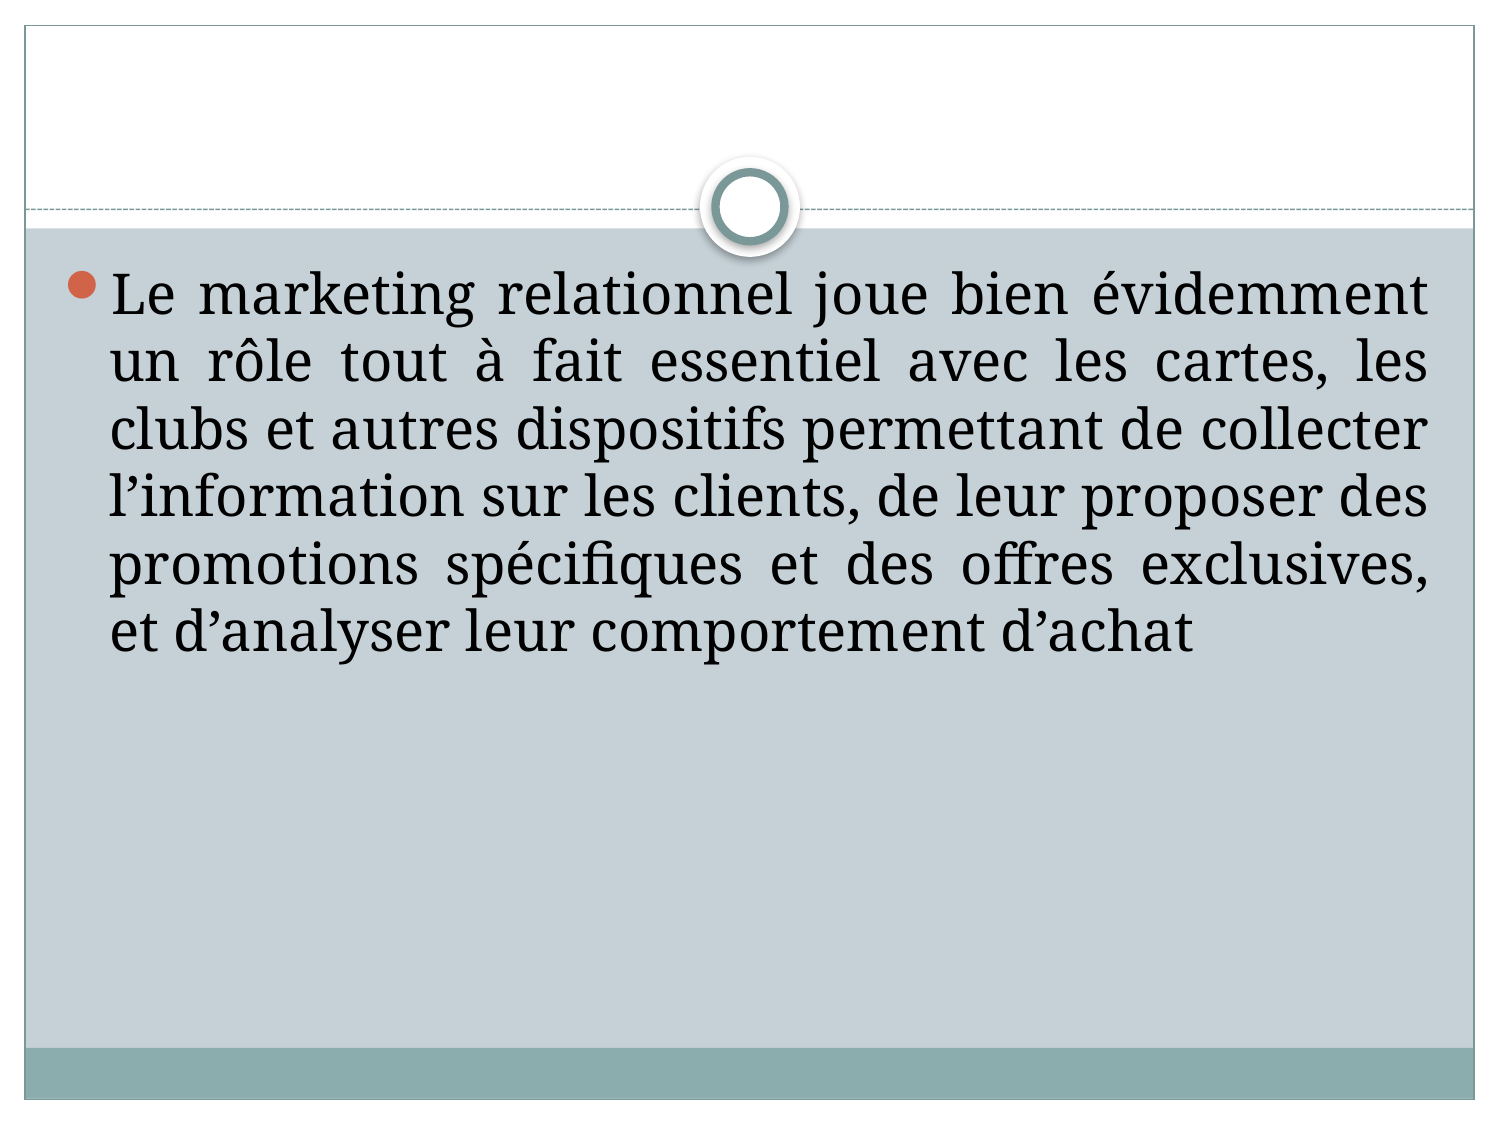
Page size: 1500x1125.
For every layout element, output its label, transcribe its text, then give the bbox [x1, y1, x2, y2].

list Le marketing relationnel joue bien évidemment un rôle tout à fait essentiel avec les cartes, les clubs et autres dispositifs permettant de collecter l’information sur les clients, de leur proposer des promotions spécifiques et des offres exclusives, et d’analyser leur comportement d’achat [49, 250, 1445, 1001]
